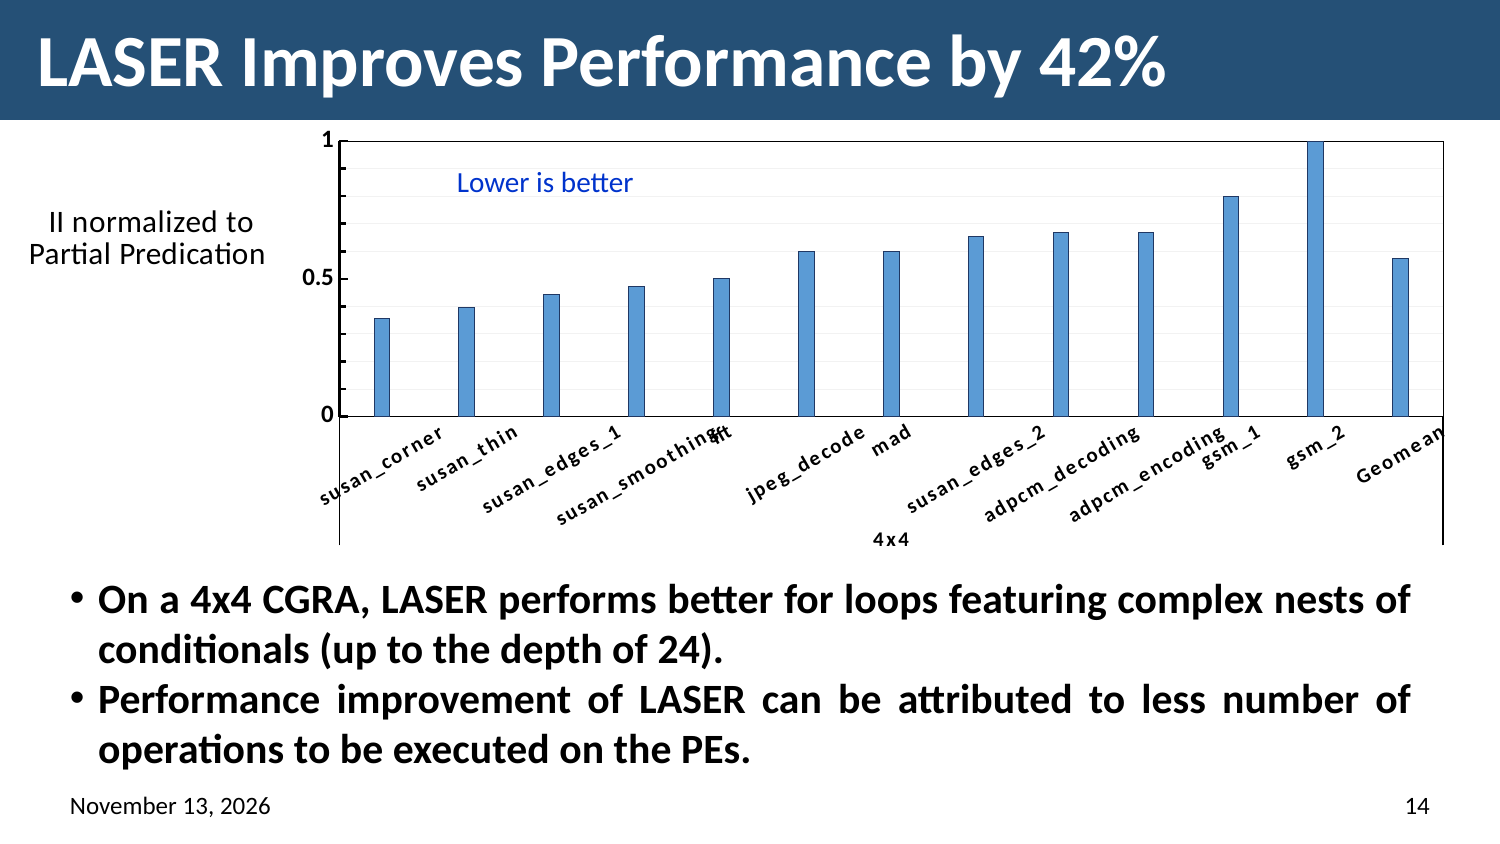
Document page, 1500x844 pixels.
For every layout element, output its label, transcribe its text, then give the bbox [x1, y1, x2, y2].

chart [22, 126, 1478, 591]
title LASER Improves Performance by 42% [22, 15, 1478, 111]
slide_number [55, 782, 441, 827]
list On a 4x4 CGRA, LASER performs better for loops featuring complex nests of conditionals (up to the depth of 24). Performance improvement of LASER can be attributed to less number of operations to be executed on the PEs. [55, 591, 1427, 782]
slide_number 14 [1059, 782, 1445, 827]
